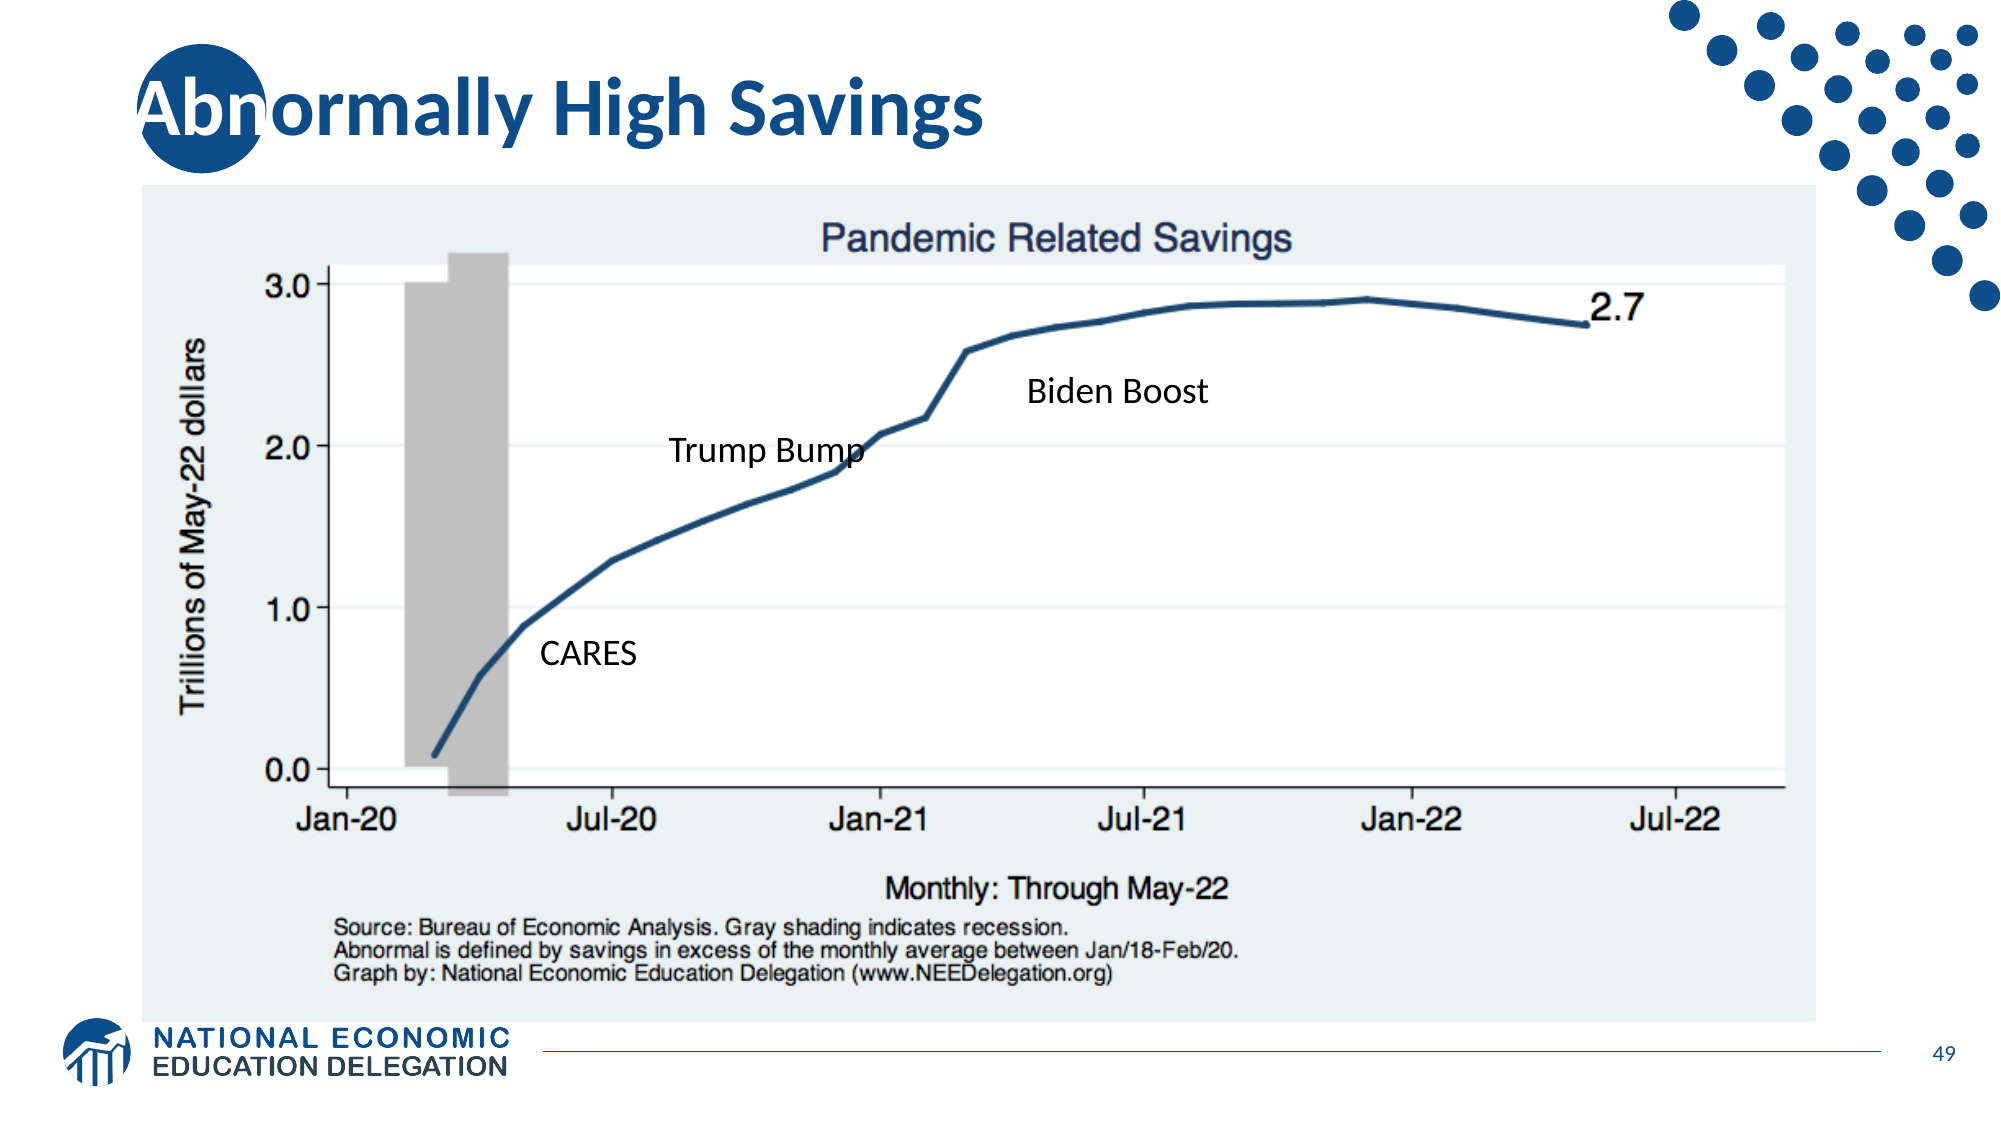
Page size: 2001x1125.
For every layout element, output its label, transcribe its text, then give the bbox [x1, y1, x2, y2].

title Abnormally High Savings [115, 0, 1841, 218]
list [142, 185, 1816, 1022]
slide_number 49 [1521, 1022, 1972, 1082]
picture [55, 1013, 520, 1091]
